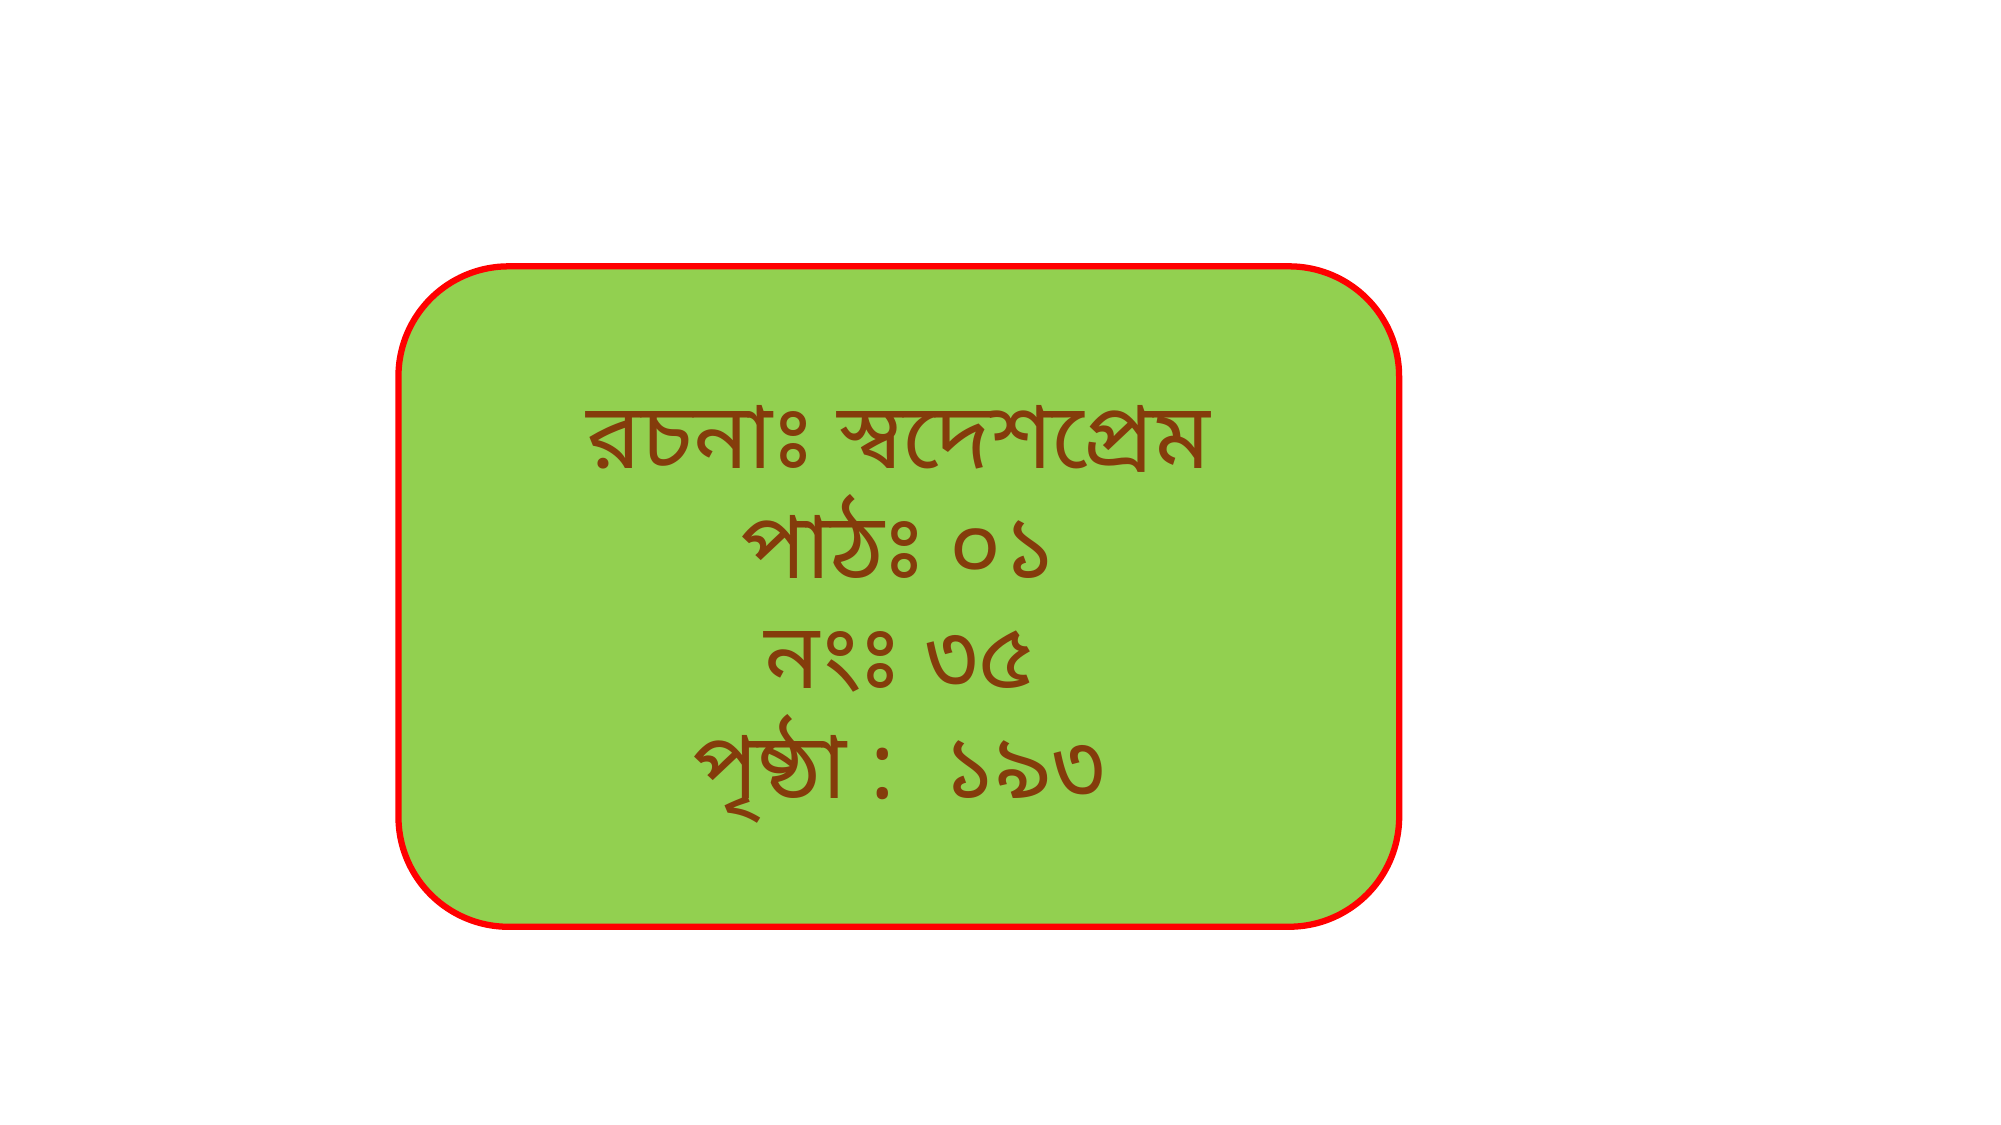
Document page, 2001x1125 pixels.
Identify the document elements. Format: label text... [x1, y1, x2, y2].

text_box রচনাঃ স্বদেশপ্রেম পাঠঃ ০১ নংঃ ৩৫ পৃষ্ঠা : ১৯৩ [397, 265, 1401, 928]
